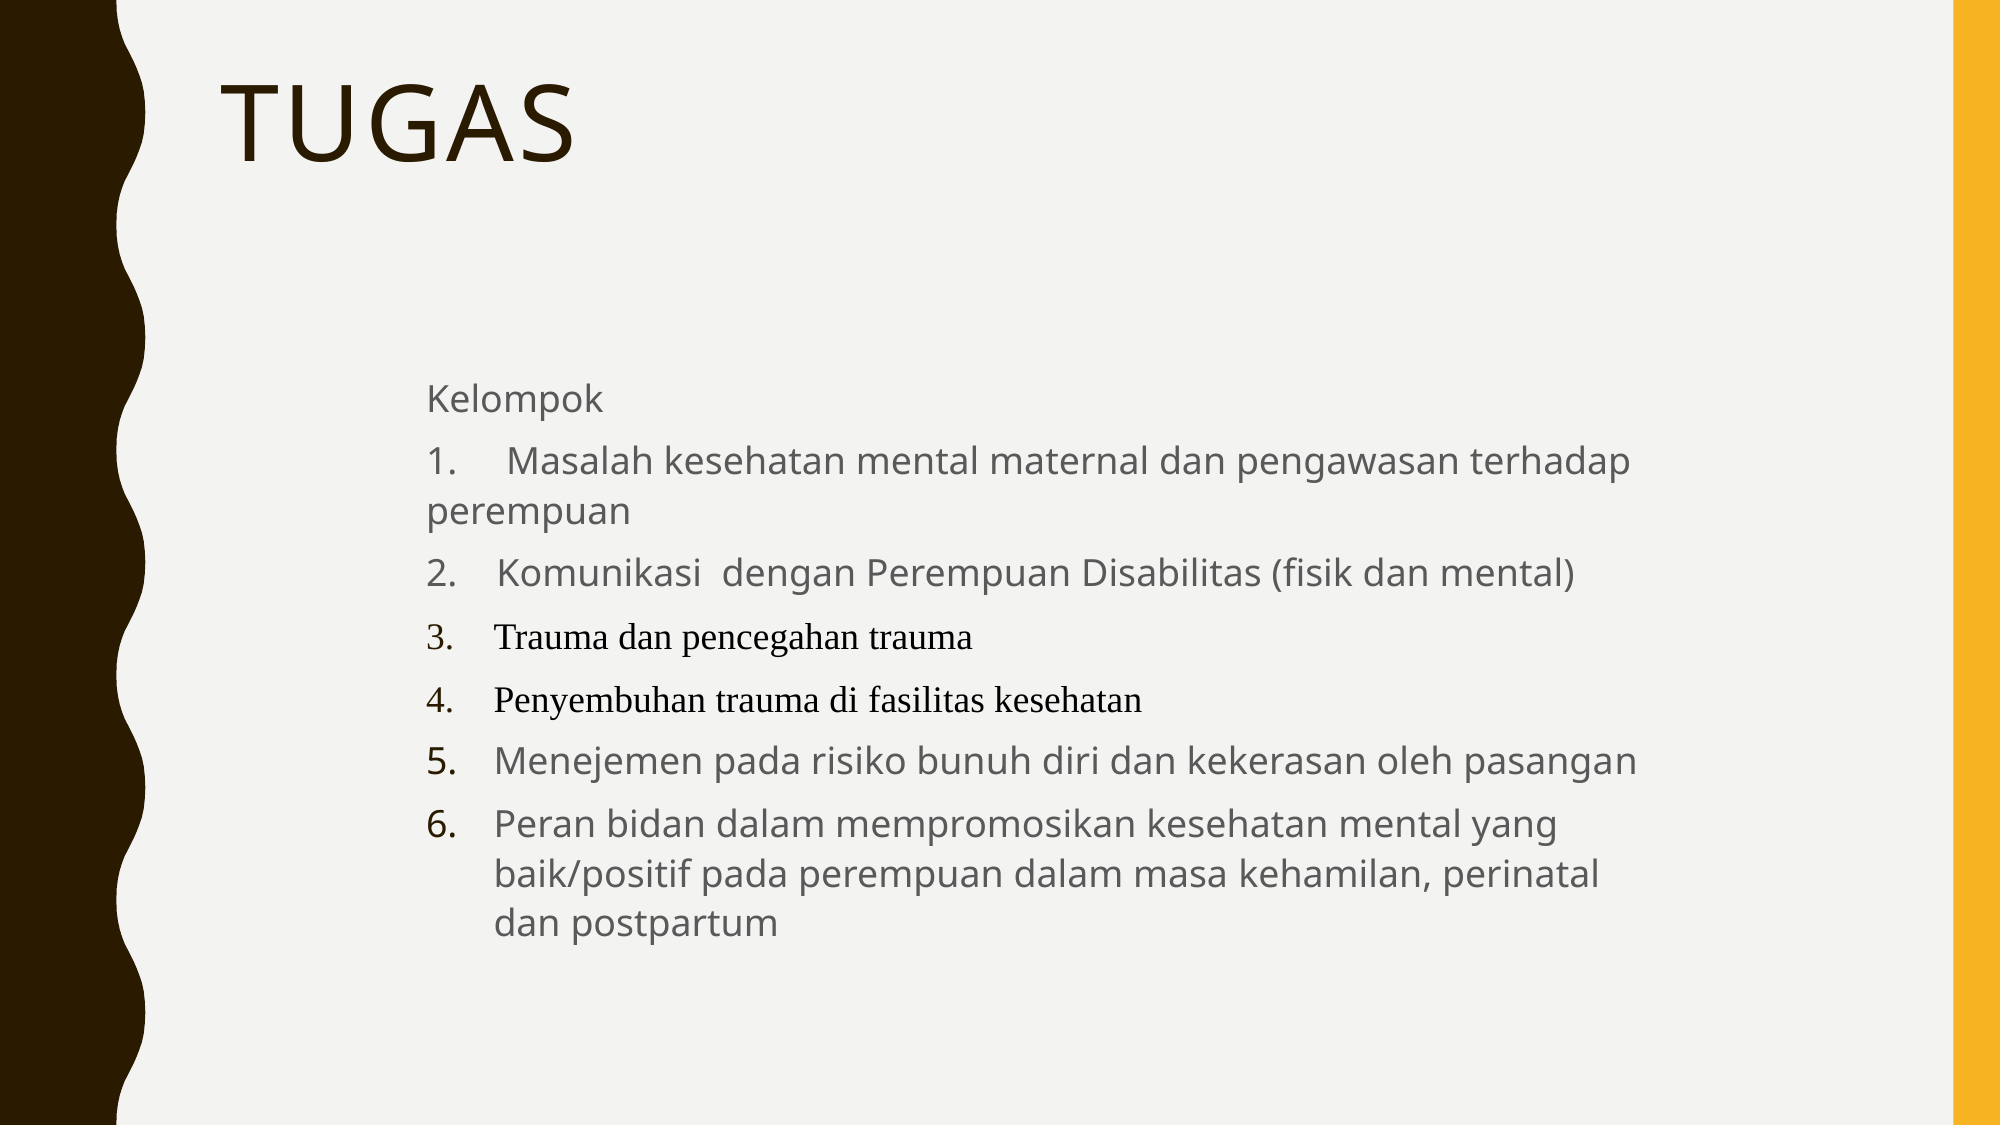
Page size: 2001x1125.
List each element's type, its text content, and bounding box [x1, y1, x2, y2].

list Kelompok 1. Masalah kesehatan mental maternal dan pengawasan terhadap perempuan 2. Komunikasi dengan Perempuan Disabilitas (fisik dan mental) Trauma dan pencegahan trauma Penyembuhan trauma di fasilitas kesehatan Menejemen pada risiko bunuh diri dan kekerasan oleh pasangan Peran bidan dalam mempromosikan kesehatan mental yang baik/positif pada perempuan dalam masa kehamilan, perinatal dan postpartum [411, 362, 1675, 985]
title Tugas [205, 62, 1875, 308]
